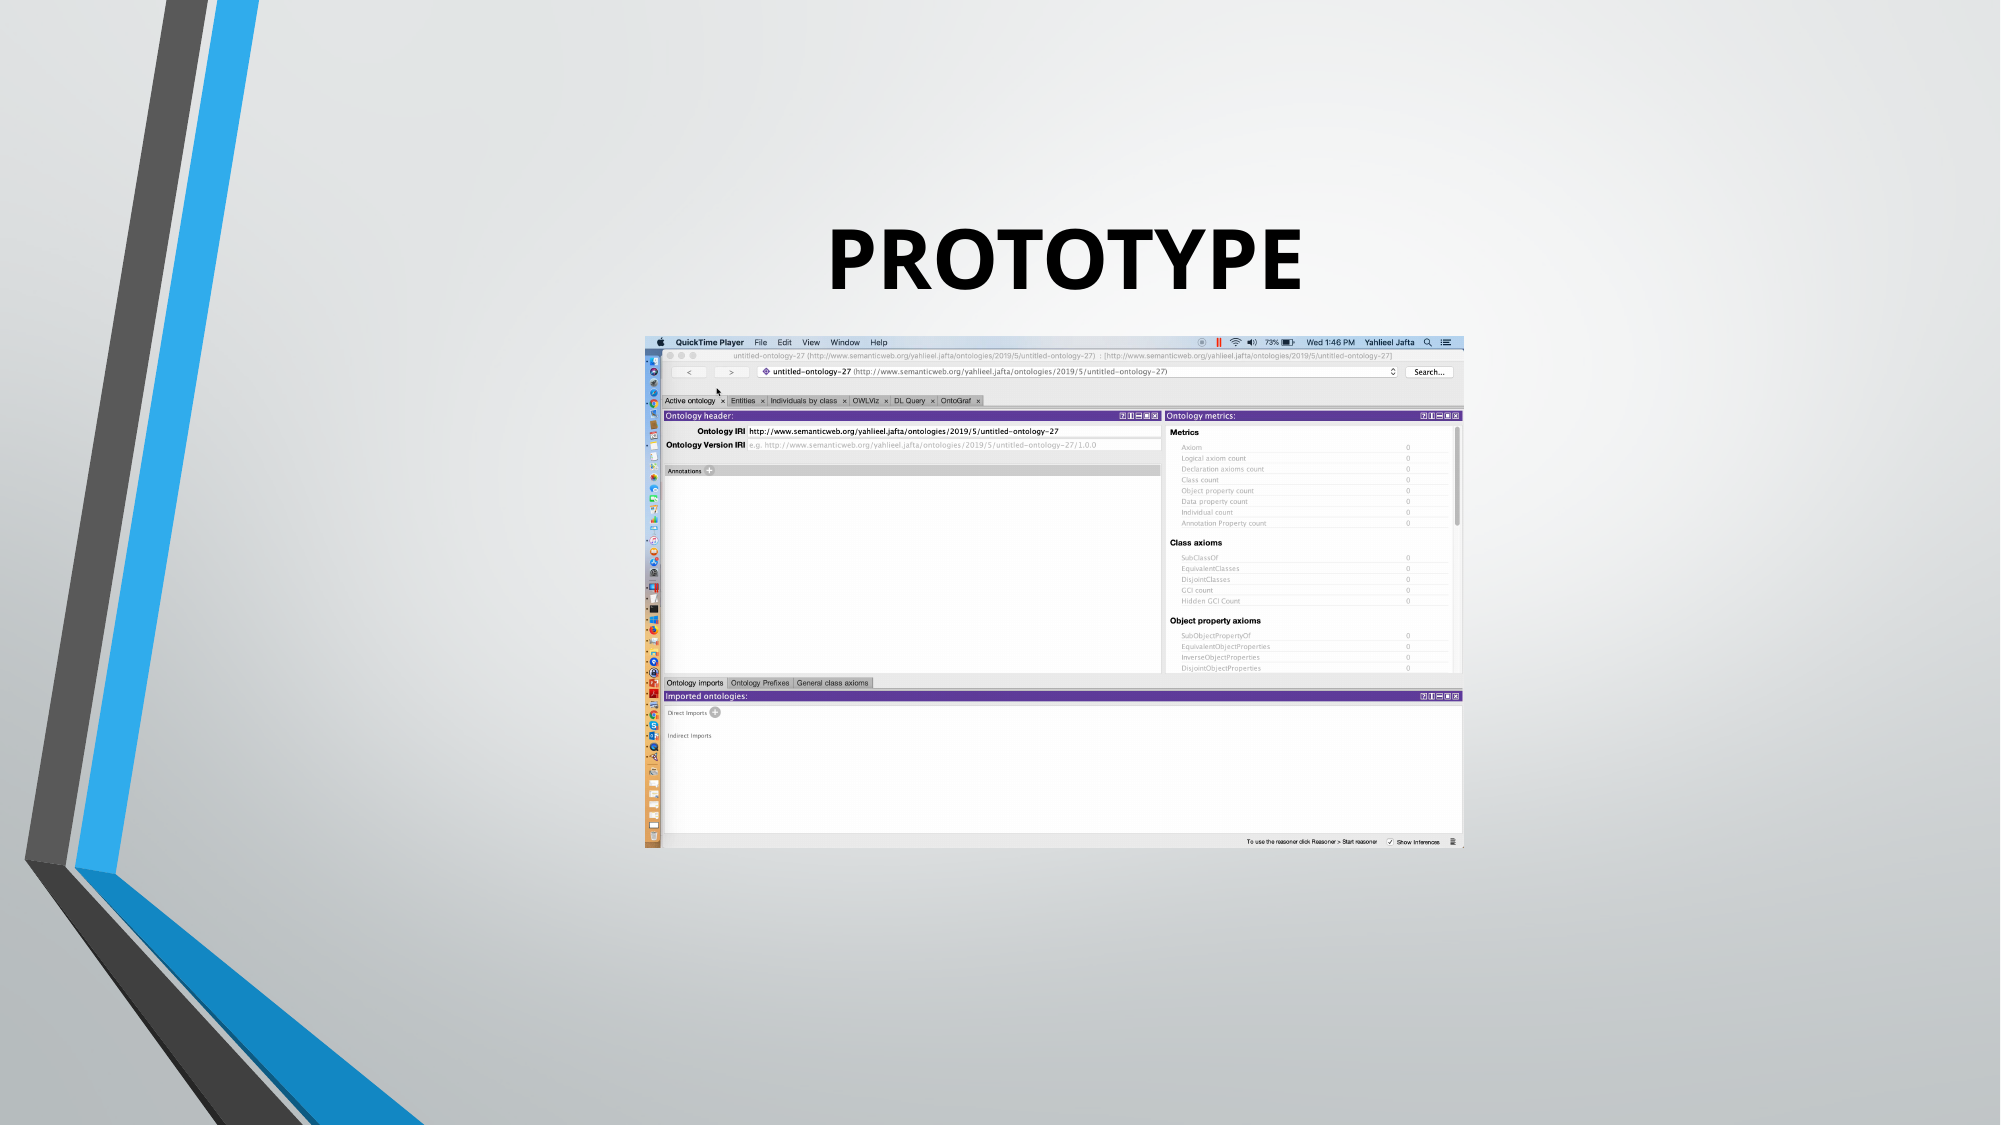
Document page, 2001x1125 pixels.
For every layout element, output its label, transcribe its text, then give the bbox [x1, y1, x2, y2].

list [644, 335, 1465, 849]
title PROTOTYPE [243, 112, 1887, 400]
